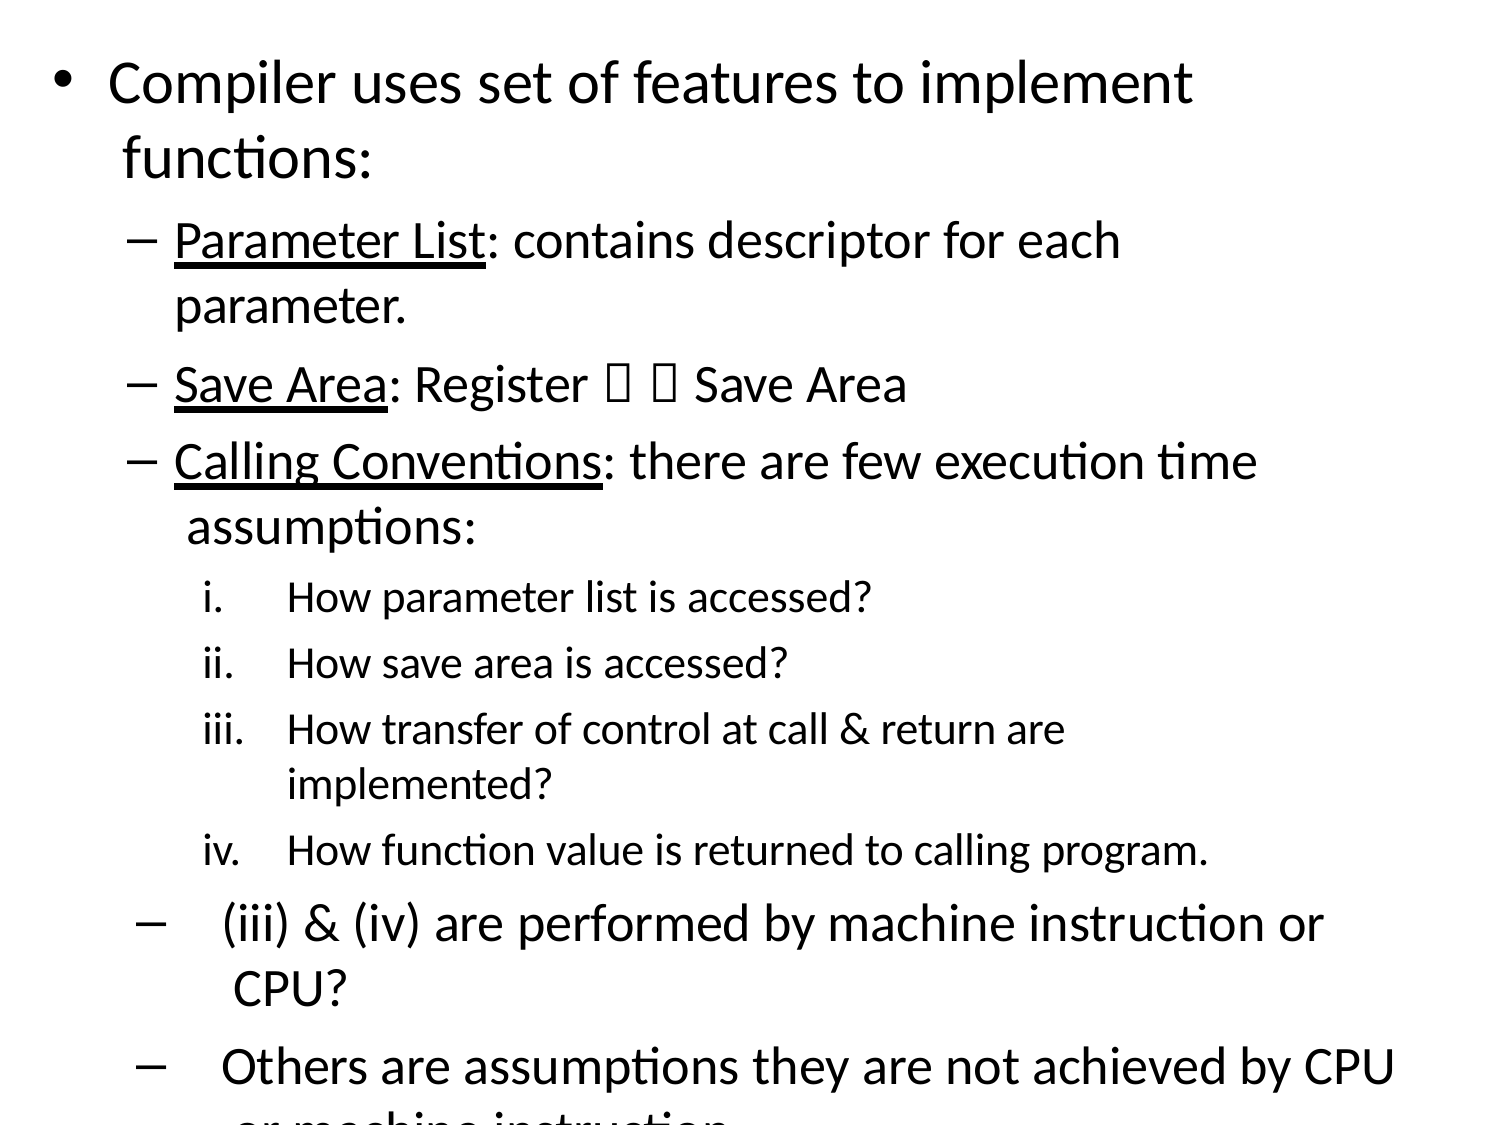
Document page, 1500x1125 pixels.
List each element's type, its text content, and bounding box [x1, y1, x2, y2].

text_box Compiler uses set of features to implement functions: Parameter List: contains descriptor for each parameter. Save Area: Register   Save Area Calling Conventions: there are few execution time assumptions: How parameter list is accessed? How save area is accessed? How transfer of control at call & return are implemented? How function value is returned to calling program. (iii) & (iv) are performed by machine instruction or CPU? Others are assumptions they are not achieved by CPU or machine instruction. [50, 38, 1402, 1125]
